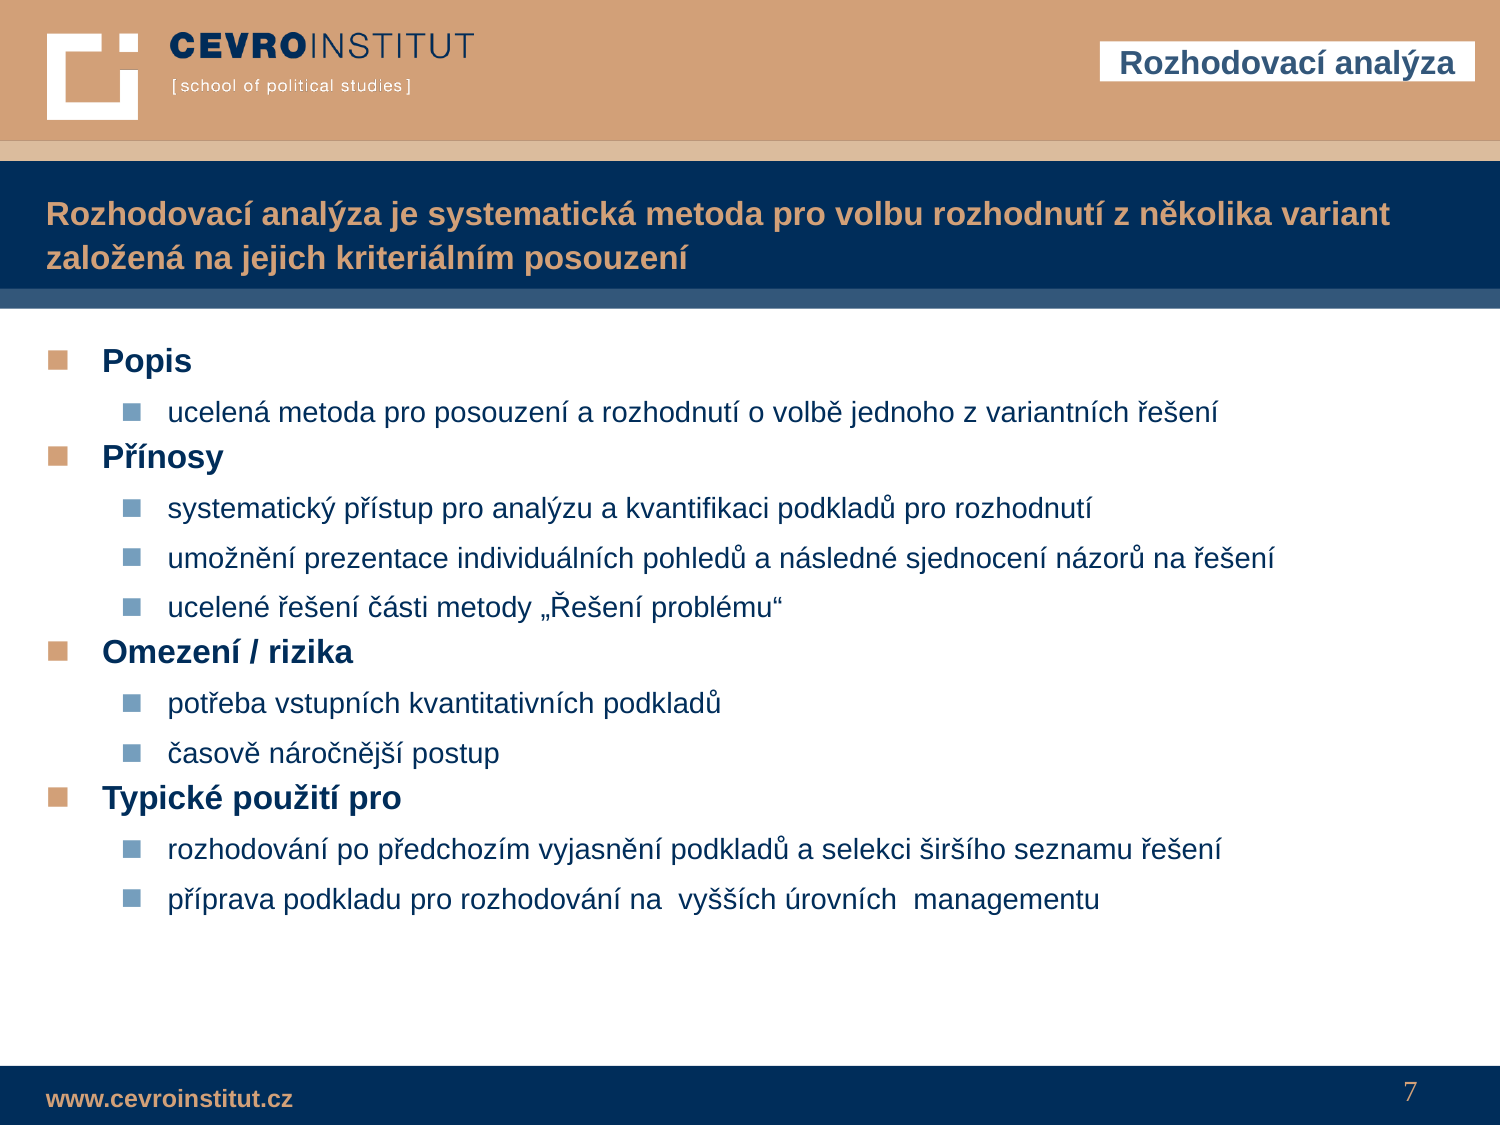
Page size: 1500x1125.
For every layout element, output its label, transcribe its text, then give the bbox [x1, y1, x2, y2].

list Popis ucelená metoda pro posouzení a rozhodnutí o volbě jednoho z variantních řešení Přínosy systematický přístup pro analýzu a kvantifikaci podkladů pro rozhodnutí umožnění prezentace individuálních pohledů a následné sjednocení názorů na řešení ucelené řešení části metody „Řešení problému“ Omezení / rizika potřeba vstupních kvantitativních podkladů časově náročnější postup Typické použití pro rozhodování po předchozím vyjasnění podkladů a selekci širšího seznamu řešení příprava podkladu pro rozhodování na vyšších úrovních managementu [45, 338, 1432, 1034]
picture [47, 32, 474, 120]
title Rozhodovací analýza je systematická metoda pro volbu rozhodnutí z několika variant založená na jejich kriteriálním posouzení [45, 188, 1432, 277]
text_box Rozhodovací analýza [1099, 41, 1475, 82]
slide_number 7 [1082, 1064, 1434, 1124]
